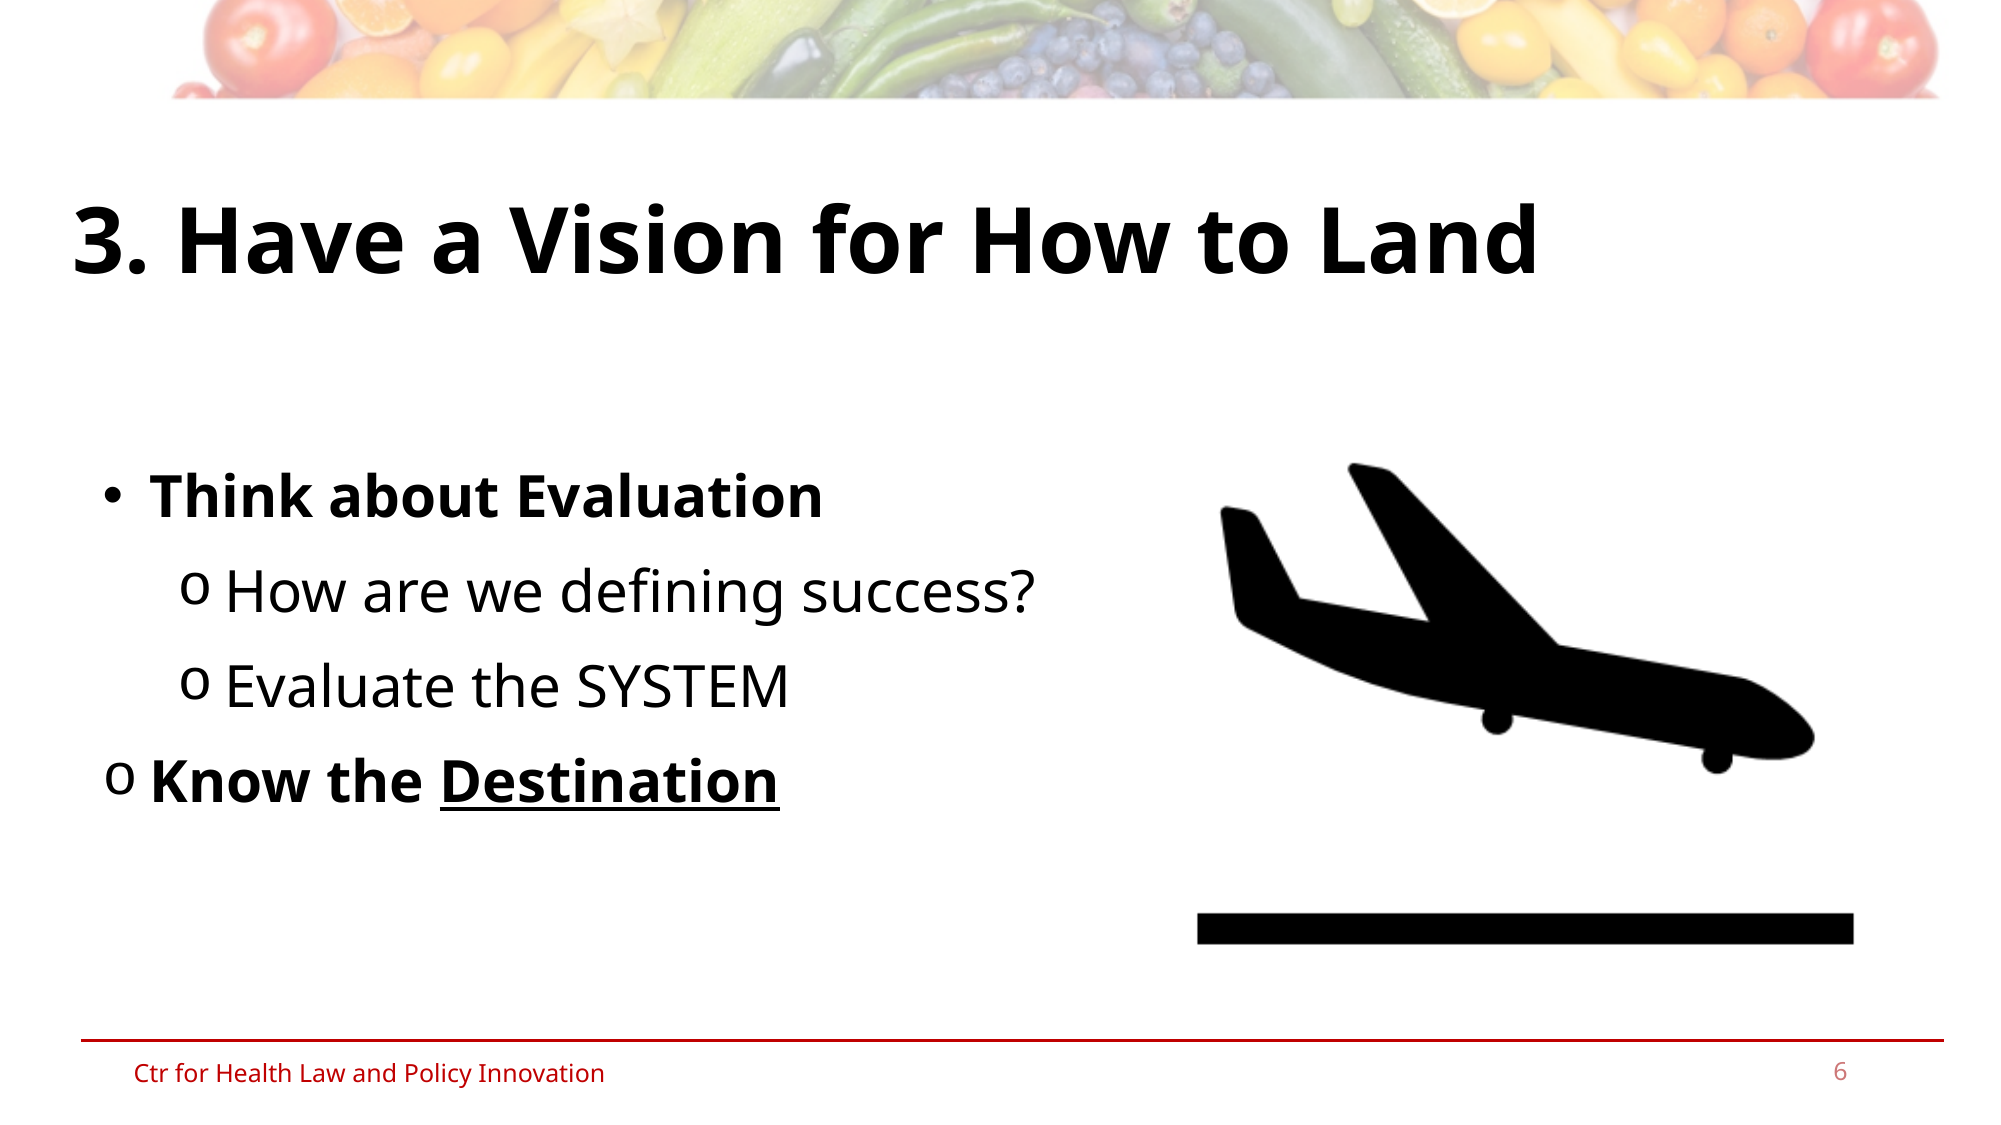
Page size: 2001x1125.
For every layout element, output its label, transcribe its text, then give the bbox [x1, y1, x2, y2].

title 3. Have a Vision for How to Land [57, 135, 1908, 353]
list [0, 0, 1958, 110]
text_box Think about Evaluation How are we defining success? Evaluate the SYSTEM Know the Destination [87, 451, 1115, 917]
picture [1150, 354, 1901, 1101]
footer Ctr for Health Law and Policy Innovation [32, 1042, 708, 1103]
